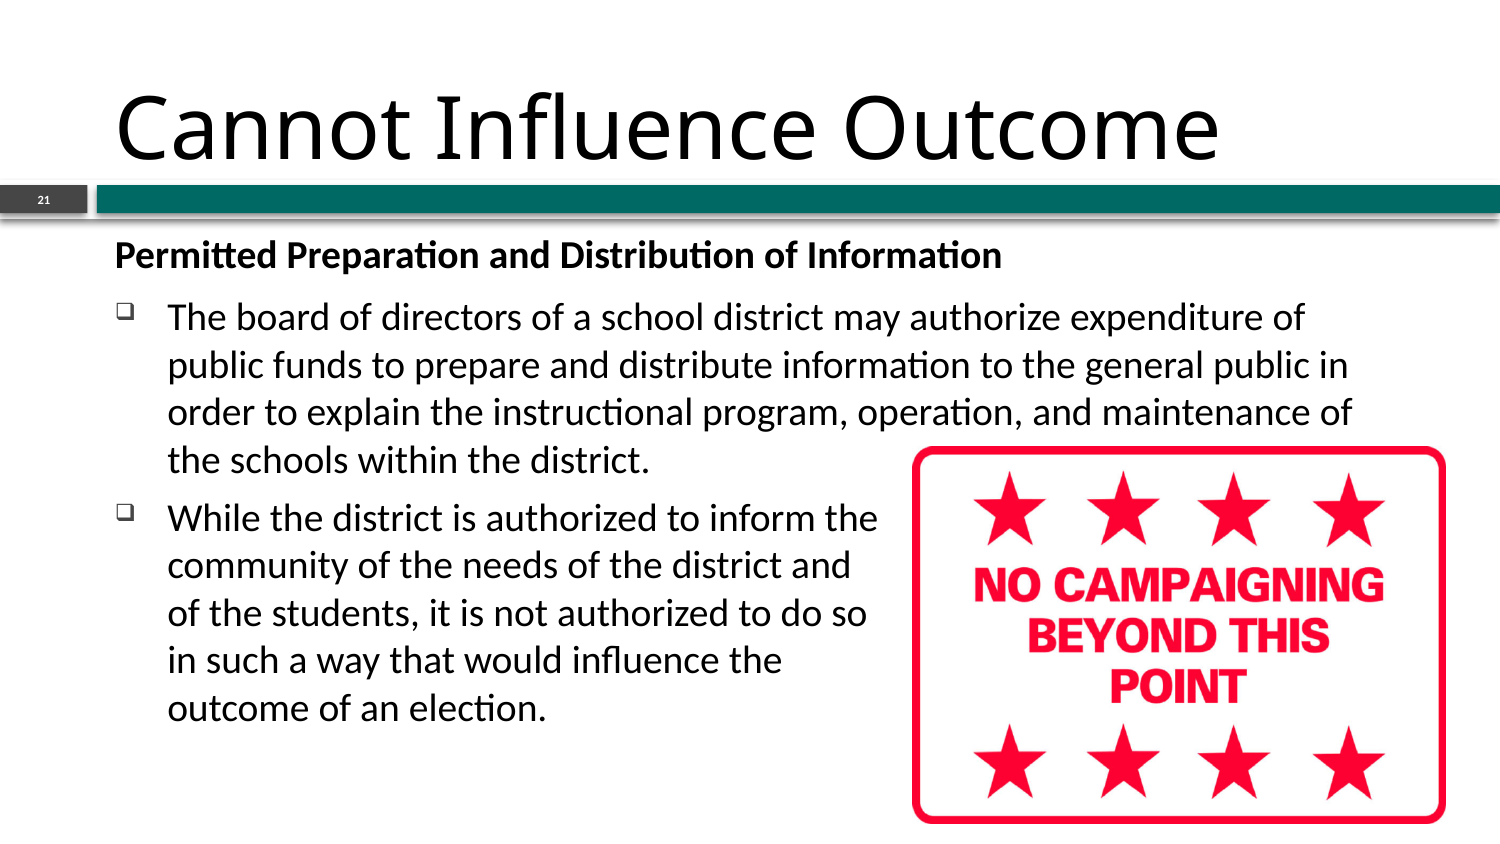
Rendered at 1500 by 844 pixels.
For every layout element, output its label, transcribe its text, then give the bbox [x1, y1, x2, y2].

list While the district is authorized to inform the community of the needs of the district and of the students, it is not authorized to do so in such a way that would influence the outcome of an election. [99, 484, 900, 810]
slide_number 21 [0, 184, 88, 215]
title Cannot Influence Outcome [99, 19, 1438, 185]
picture [912, 446, 1447, 825]
list Permitted Preparation and Distribution of Information The board of directors of a school district may authorize expenditure of public funds to prepare and distribute information to the general public in order to explain the instructional program, operation, and maintenance of the schools within the district. [99, 221, 1425, 497]
